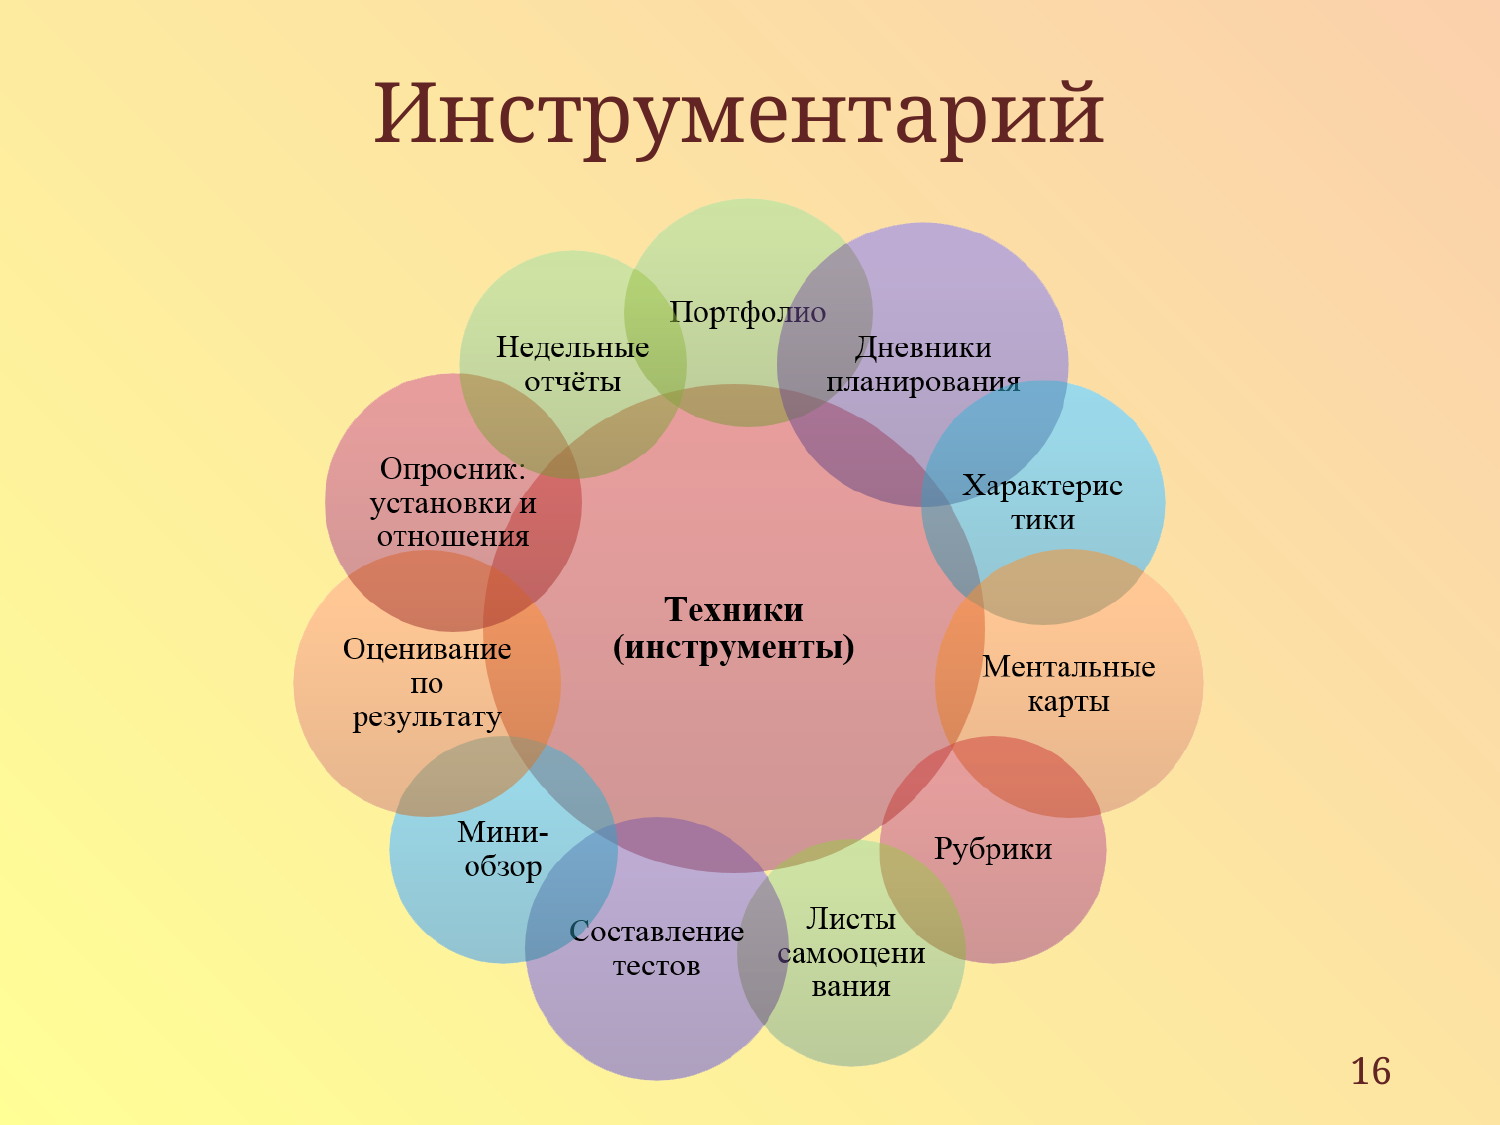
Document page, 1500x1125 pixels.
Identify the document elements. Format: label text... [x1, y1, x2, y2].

title Инструментарий [75, 45, 1425, 173]
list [289, 196, 1211, 1083]
slide_number 16 [1316, 1042, 1425, 1103]
